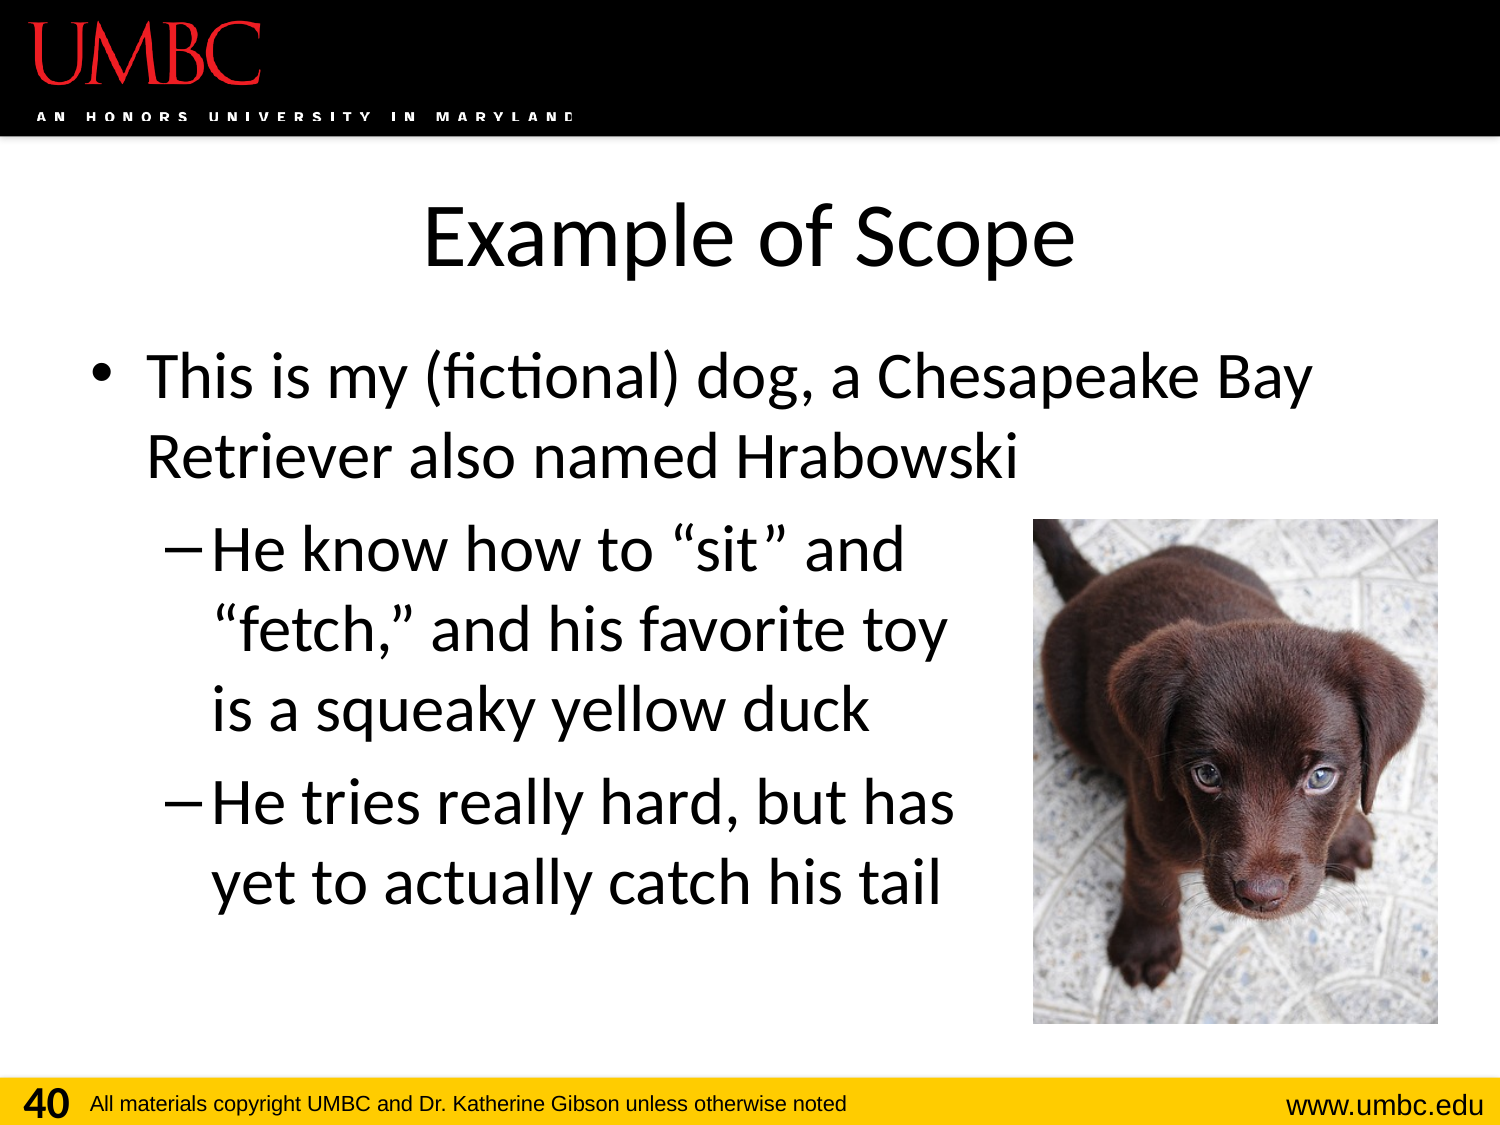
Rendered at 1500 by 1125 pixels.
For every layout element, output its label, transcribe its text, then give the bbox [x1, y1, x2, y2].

picture [1033, 519, 1438, 1025]
title Example of Scope [75, 136, 1425, 324]
list This is my (fictional) dog, a Chesapeake Bay Retriever also named Hrabowski He know how to “sit” and “fetch,” and his favorite toy is a squeaky yellow duck He tries really hard, but has yet to actually catch his tail [75, 324, 1425, 1066]
slide_number 40 [0, 1065, 94, 1125]
